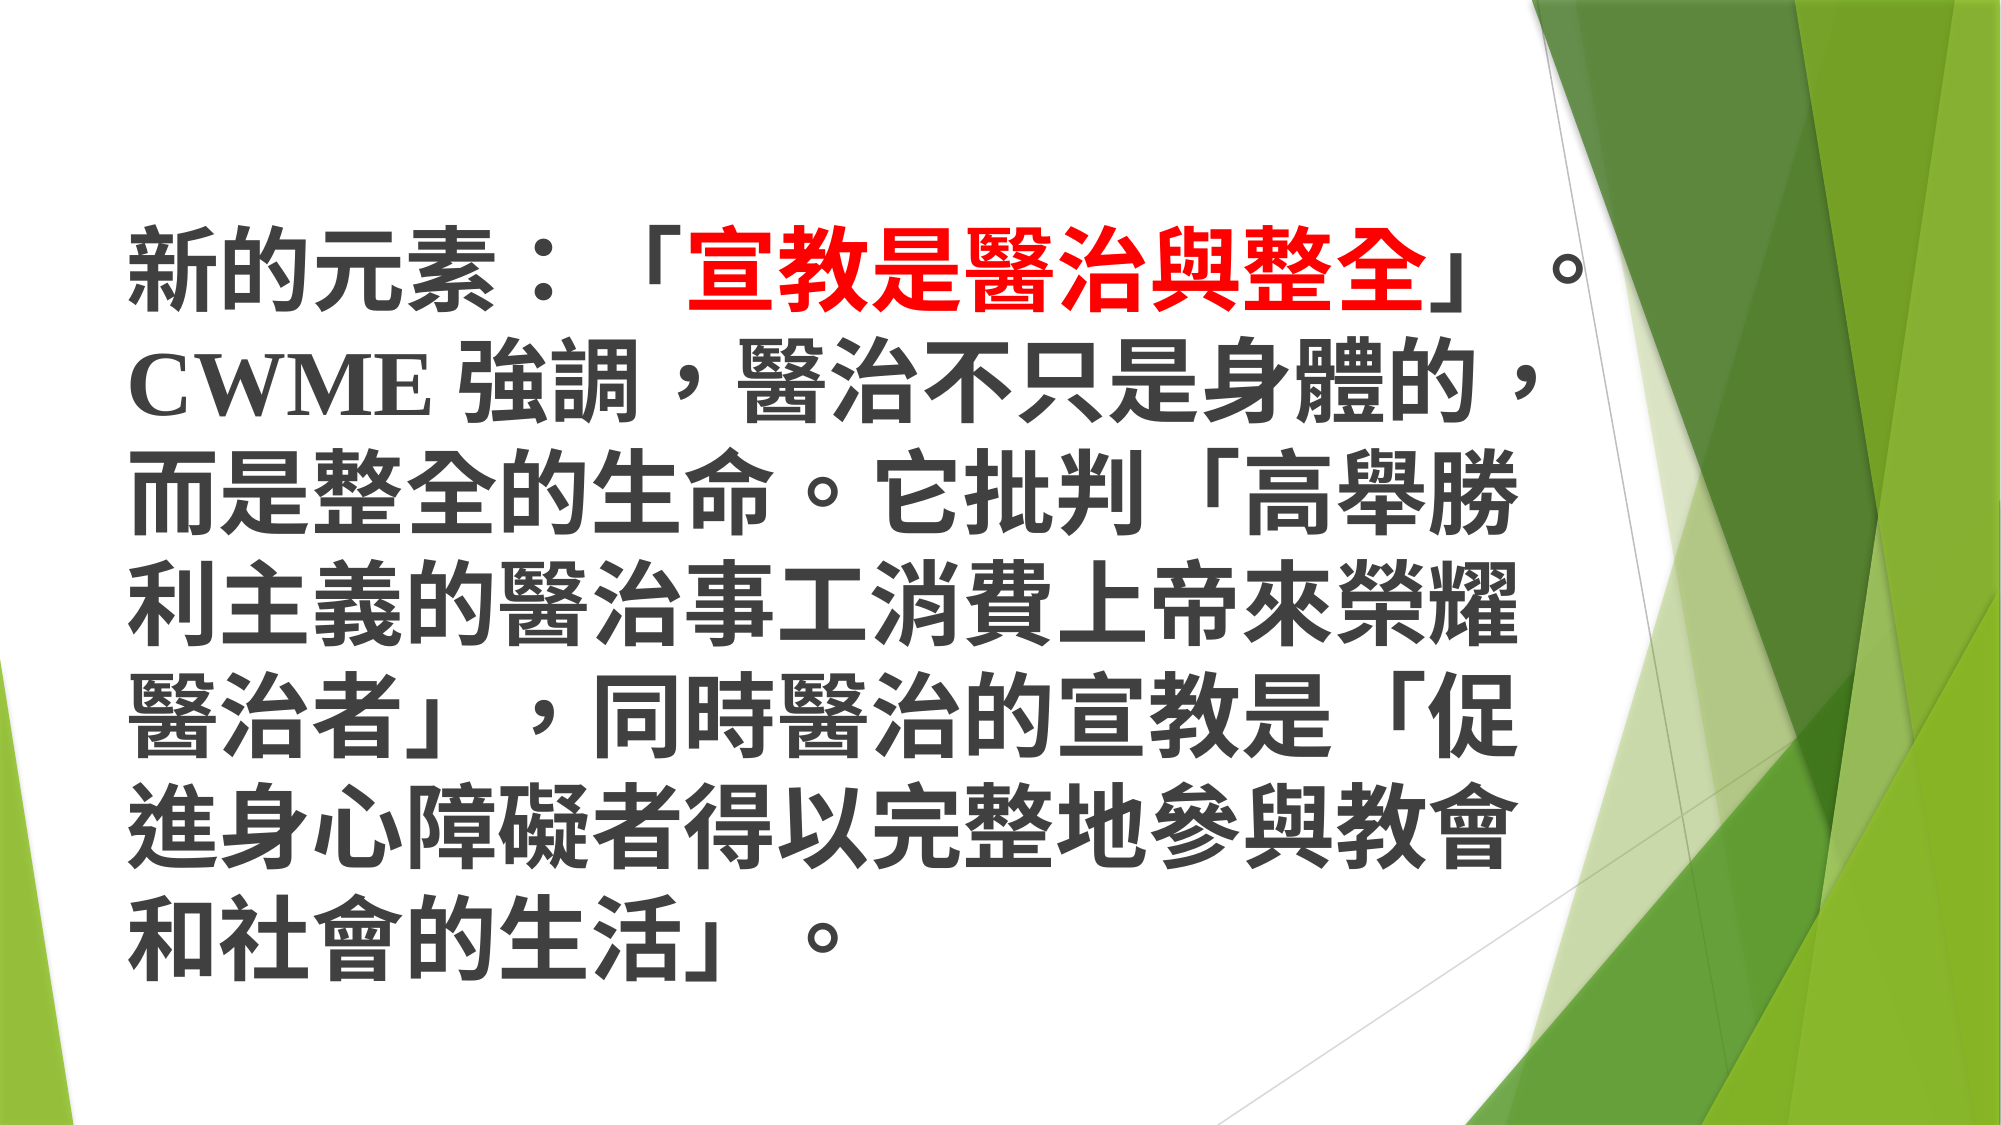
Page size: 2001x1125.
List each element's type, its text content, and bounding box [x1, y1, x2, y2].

list 新的元素：「宣教是醫治與整全」。CWME強調，醫治不只是身體的，而是整全的生命。它批判「高舉勝利主義的醫治事工消費上帝來榮耀醫治者」，同時醫治的宣教是「促進身心障礙者得以完整地參與教會和社會的生活」。 [111, 203, 1562, 1059]
